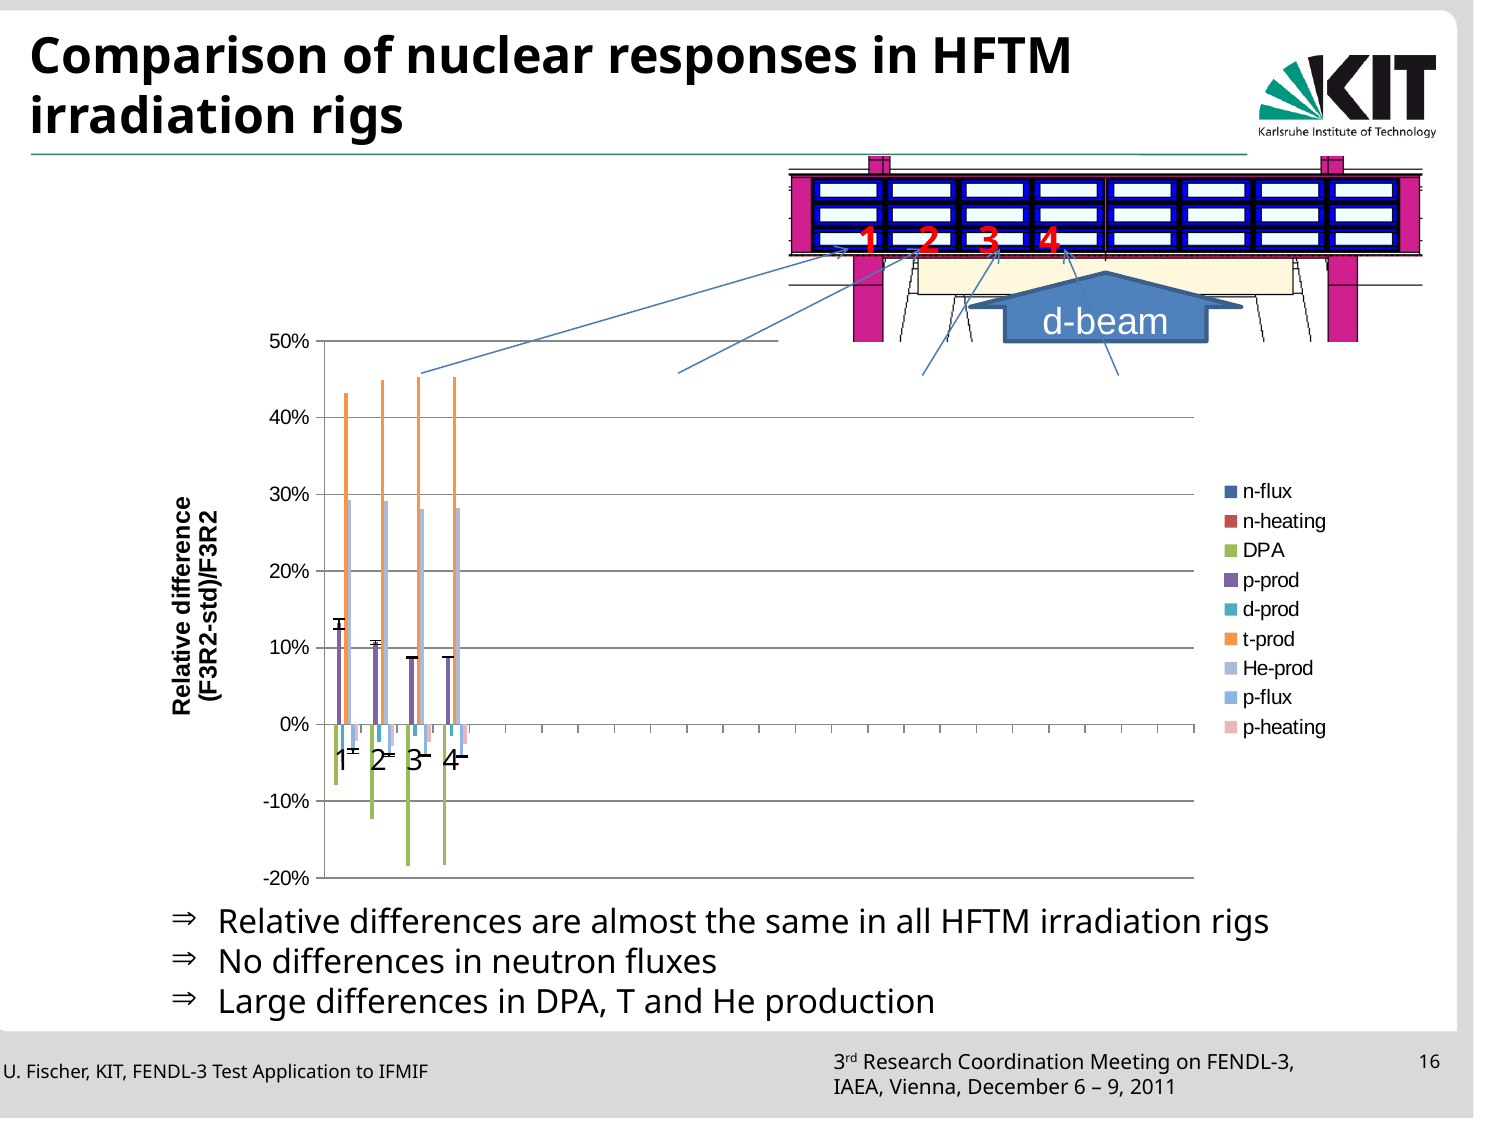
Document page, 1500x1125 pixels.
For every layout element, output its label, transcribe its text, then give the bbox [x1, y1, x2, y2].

picture [0, 0, 1474, 1118]
text_box U. Fischer, KIT, FENDL-3 Test Application to IFMIF [0, 1052, 739, 1090]
title Comparison of nuclear responses in HFTM irradiation rigs [29, 51, 1229, 144]
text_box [420, 248, 676, 374]
text_box Relative differences are almost the same in all HFTM irradiation rigs No differences in neutron fluxes Large differences in DPA, T and He production [156, 893, 1426, 1028]
chart [143, 317, 1346, 902]
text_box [677, 248, 921, 374]
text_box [922, 248, 1001, 376]
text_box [1064, 248, 1119, 376]
